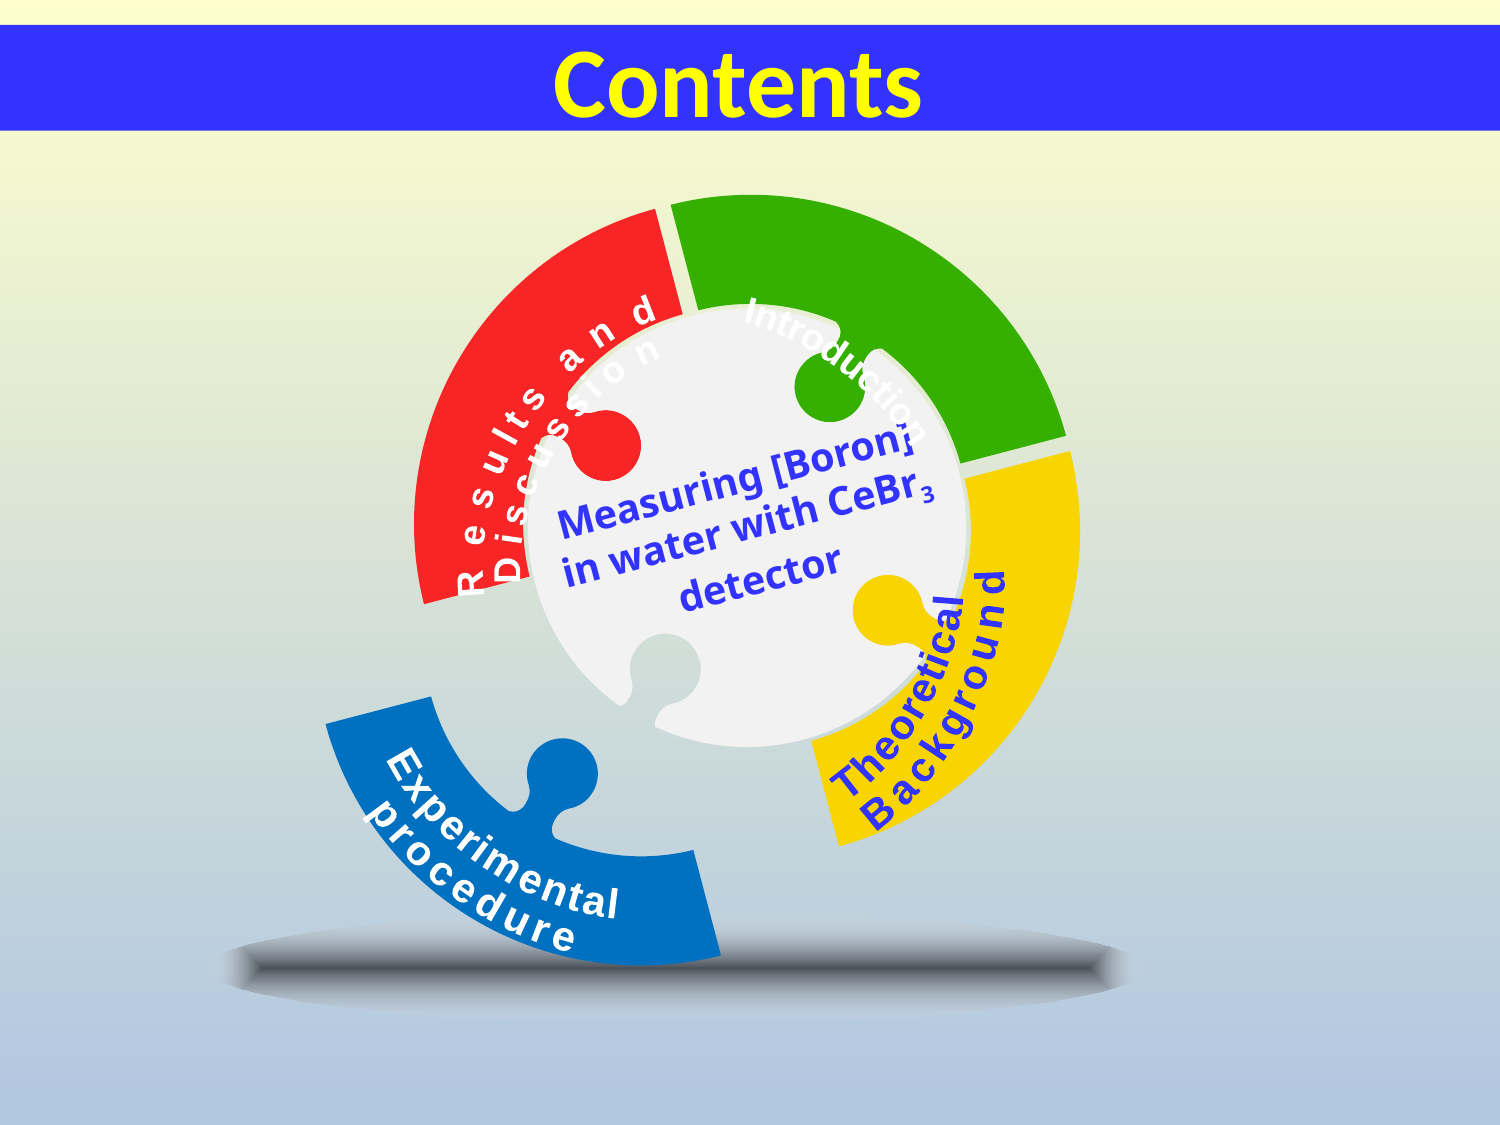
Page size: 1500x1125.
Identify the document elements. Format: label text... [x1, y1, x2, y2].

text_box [300, 210, 1091, 956]
title Contents [0, 24, 1500, 131]
text_box [206, 934, 1145, 1024]
